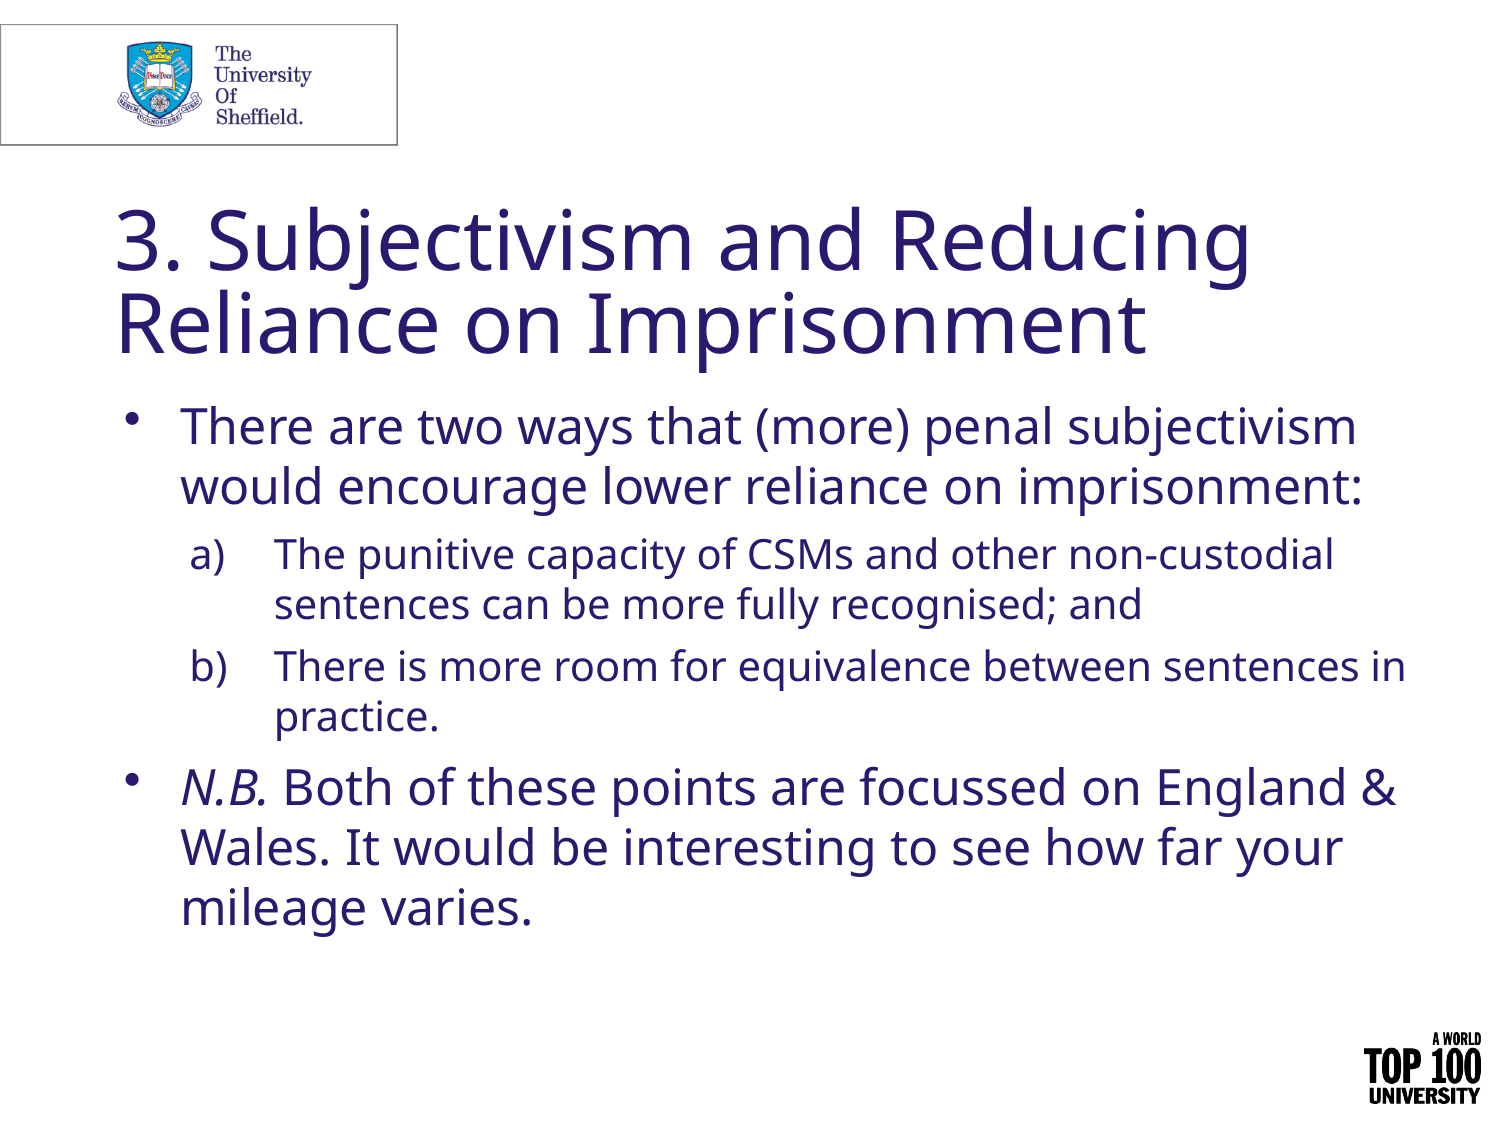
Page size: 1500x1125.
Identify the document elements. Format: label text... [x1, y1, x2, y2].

list There are two ways that (more) penal subjectivism would encourage lower reliance on imprisonment: The punitive capacity of CSMs and other non-custodial sentences can be more fully recognised; and There is more room for equivalence between sentences in practice. N.B. Both of these points are focussed on England & Wales. It would be interesting to see how far your mileage varies. [108, 387, 1459, 1000]
picture [1364, 1032, 1481, 1104]
title 3. Subjectivism and Reducing Reliance on Imprisonment [99, 224, 1450, 350]
picture [0, 24, 398, 146]
